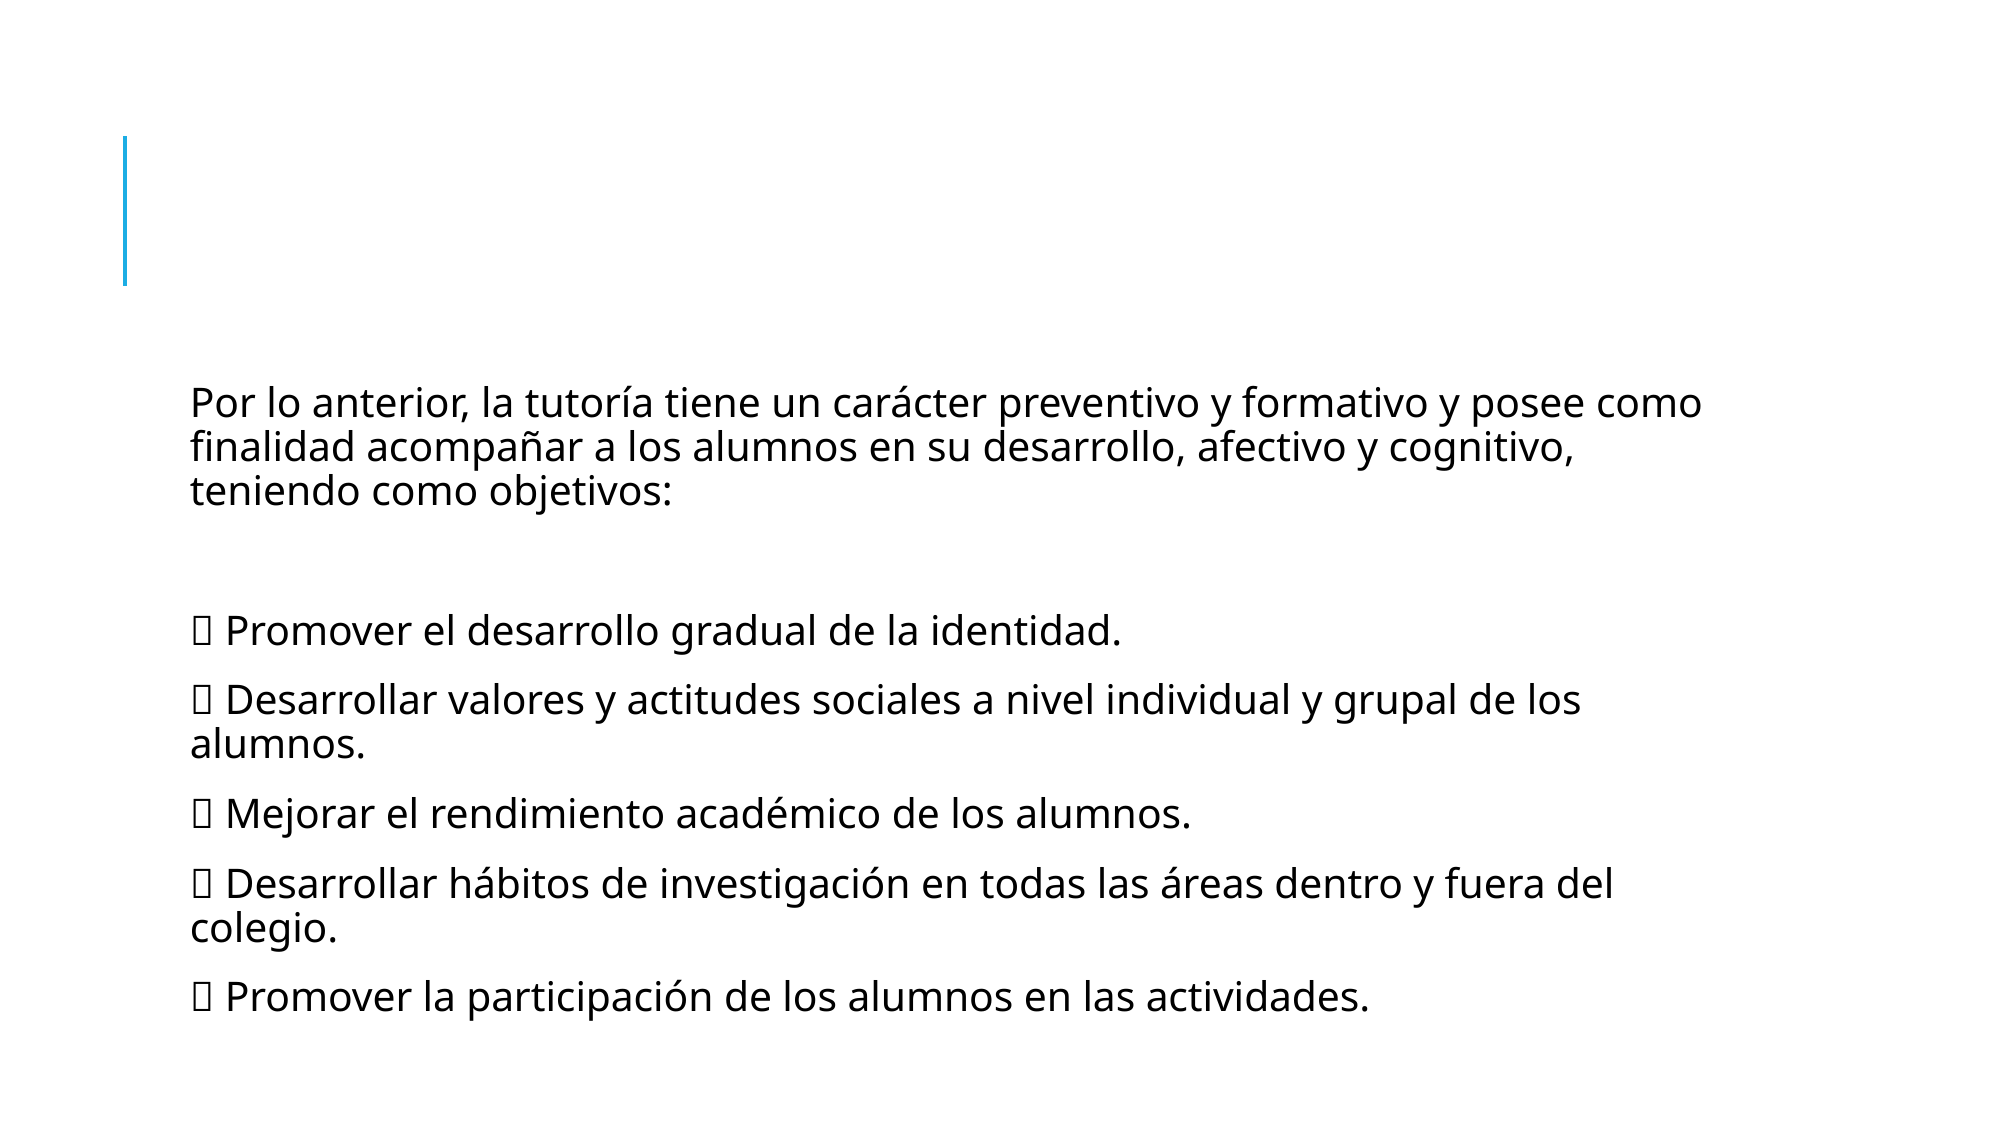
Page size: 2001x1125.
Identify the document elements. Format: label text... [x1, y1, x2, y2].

list Por lo anterior, la tutoría tiene un carácter preventivo y formativo y posee como finalidad acompañar a los alumnos en su desarrollo, afectivo y cognitivo, teniendo como objetivos:  Promover el desarrollo gradual de la identidad.  Desarrollar valores y actitudes sociales a nivel individual y grupal de los alumnos.  Mejorar el rendimiento académico de los alumnos.  Desarrollar hábitos de investigación en todas las áreas dentro y fuera del colegio.  Promover la participación de los alumnos en las actividades. [168, 375, 1763, 1035]
